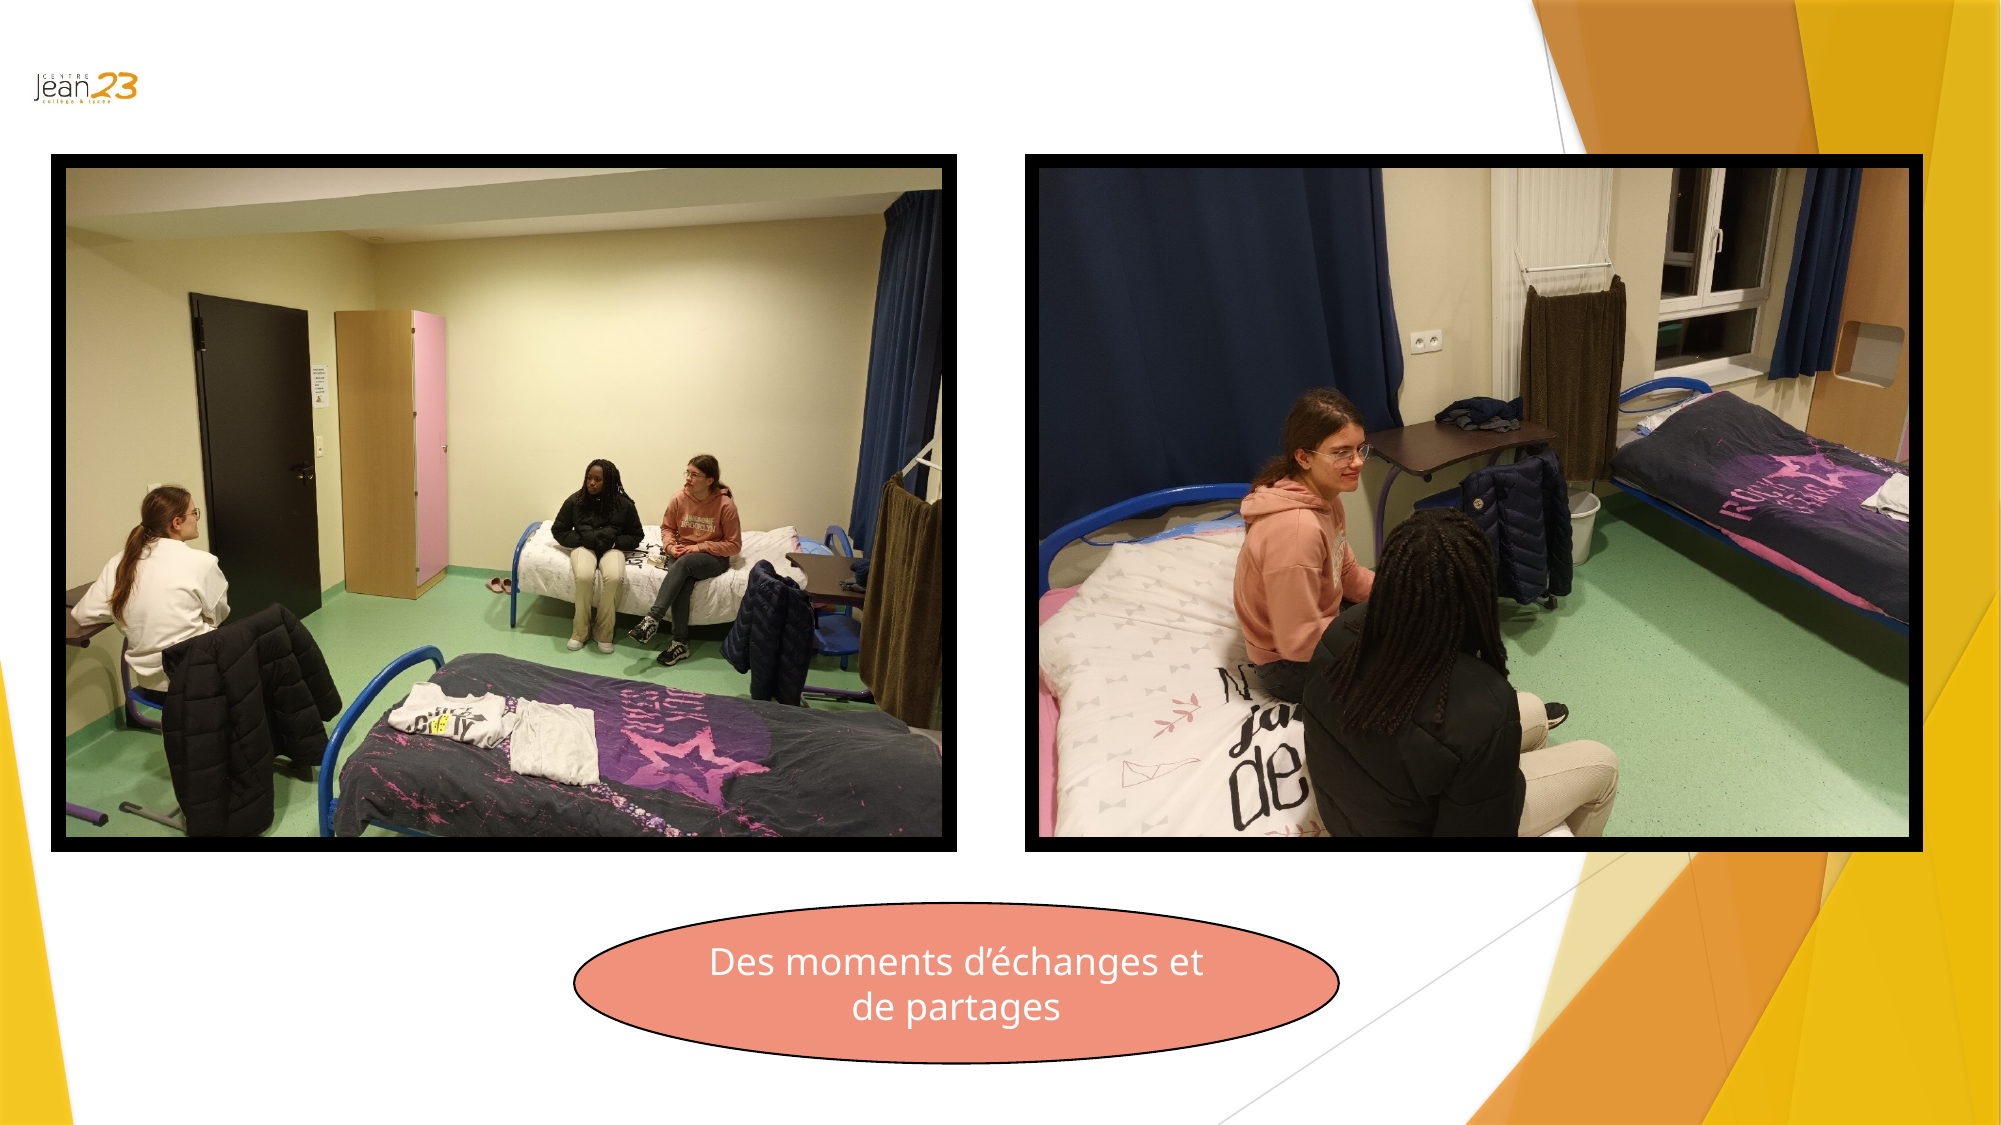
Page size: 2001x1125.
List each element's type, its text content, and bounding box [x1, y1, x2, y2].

picture [28, 44, 142, 137]
picture [1038, 167, 1910, 838]
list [65, 167, 943, 838]
text_box Des moments d’échanges et de partages [573, 901, 1340, 1065]
